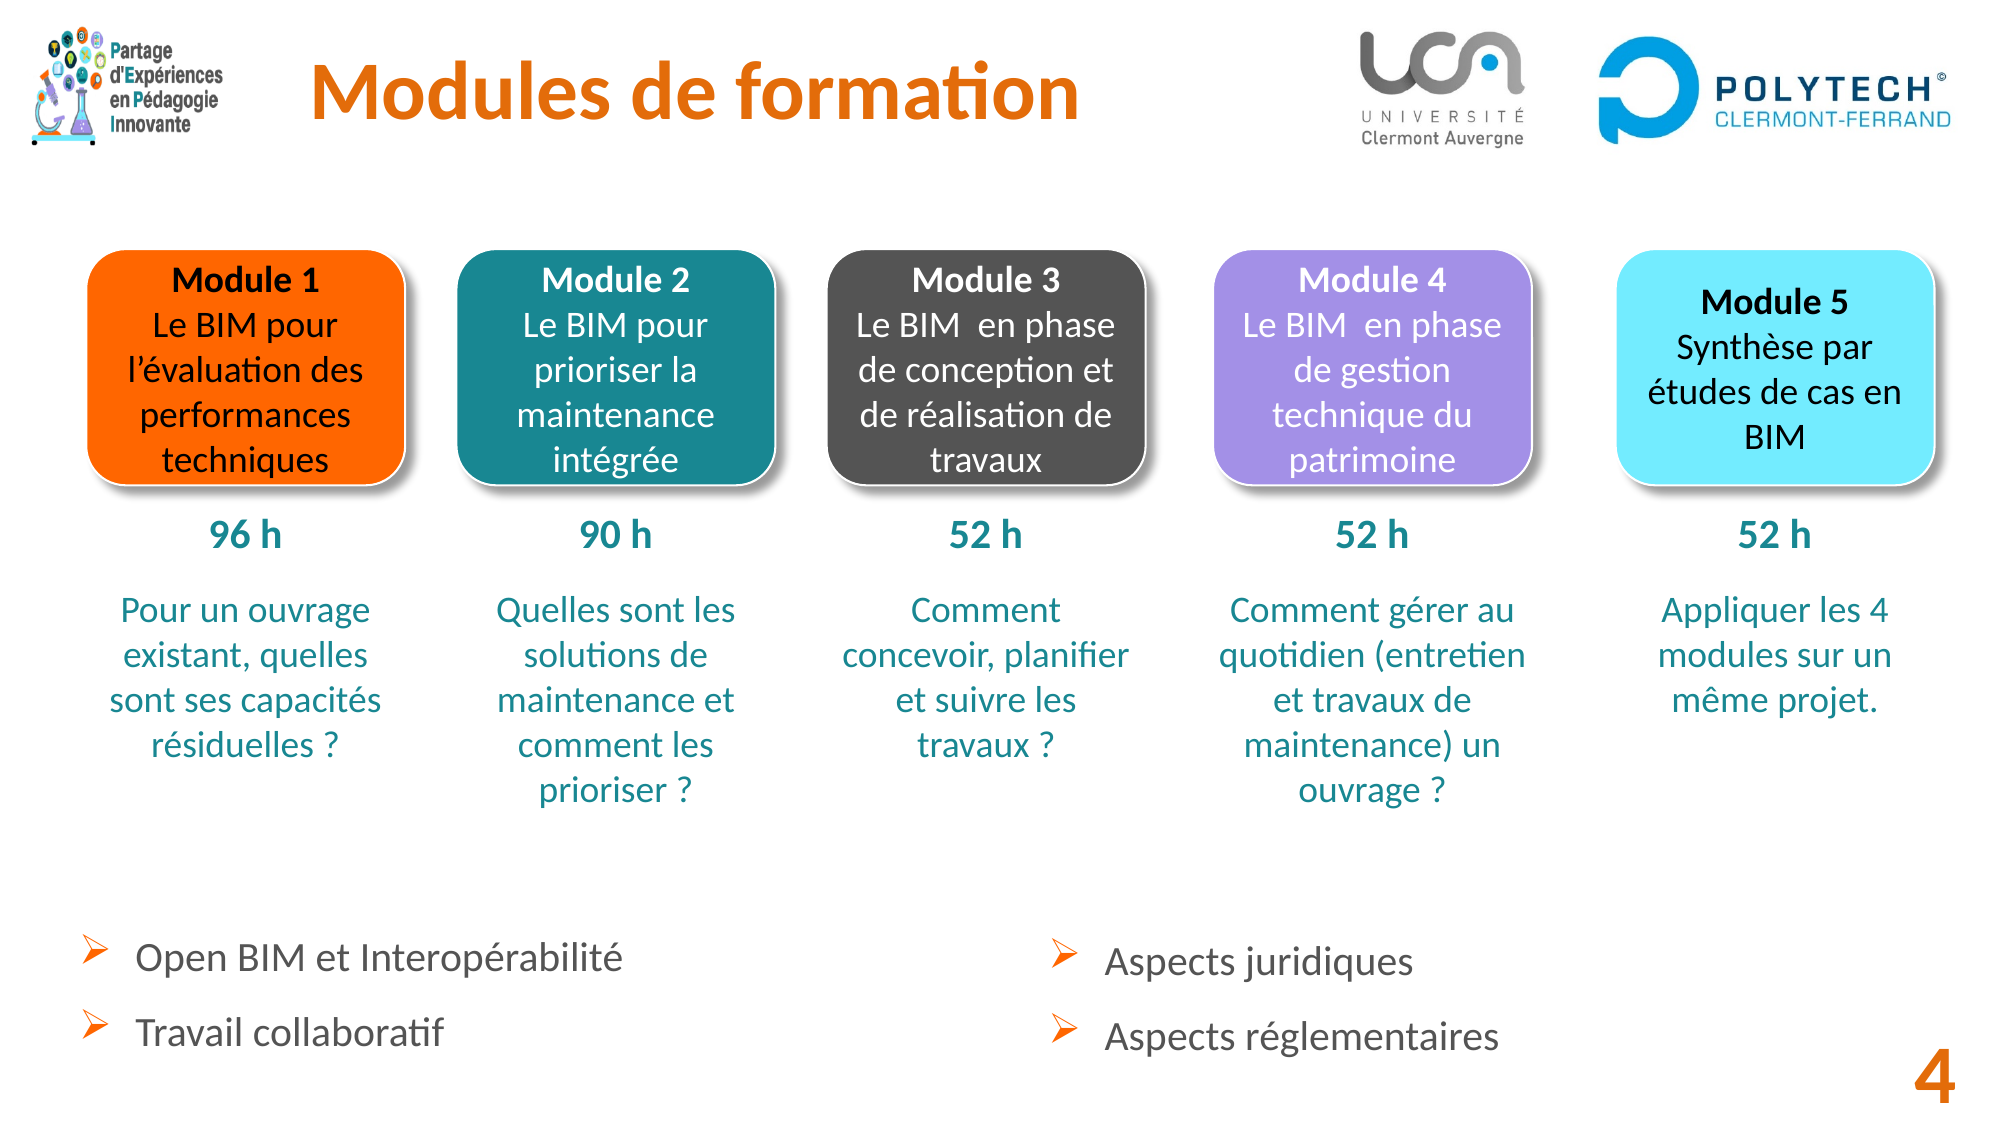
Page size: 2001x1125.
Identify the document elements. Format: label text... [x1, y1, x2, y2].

text_box Aspects juridiques Aspects réglementaires [1033, 901, 1795, 1067]
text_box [1599, 249, 1951, 730]
text_box 4 [1862, 1013, 1972, 1125]
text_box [456, 249, 776, 821]
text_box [86, 249, 406, 775]
picture [1348, 17, 1972, 156]
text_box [1196, 249, 1549, 821]
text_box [826, 249, 1146, 775]
text_box Open BIM et Interopérabilité Travail collaboratif [64, 897, 826, 1063]
text_box Modules de formation [294, 28, 1348, 144]
picture [25, 23, 229, 151]
